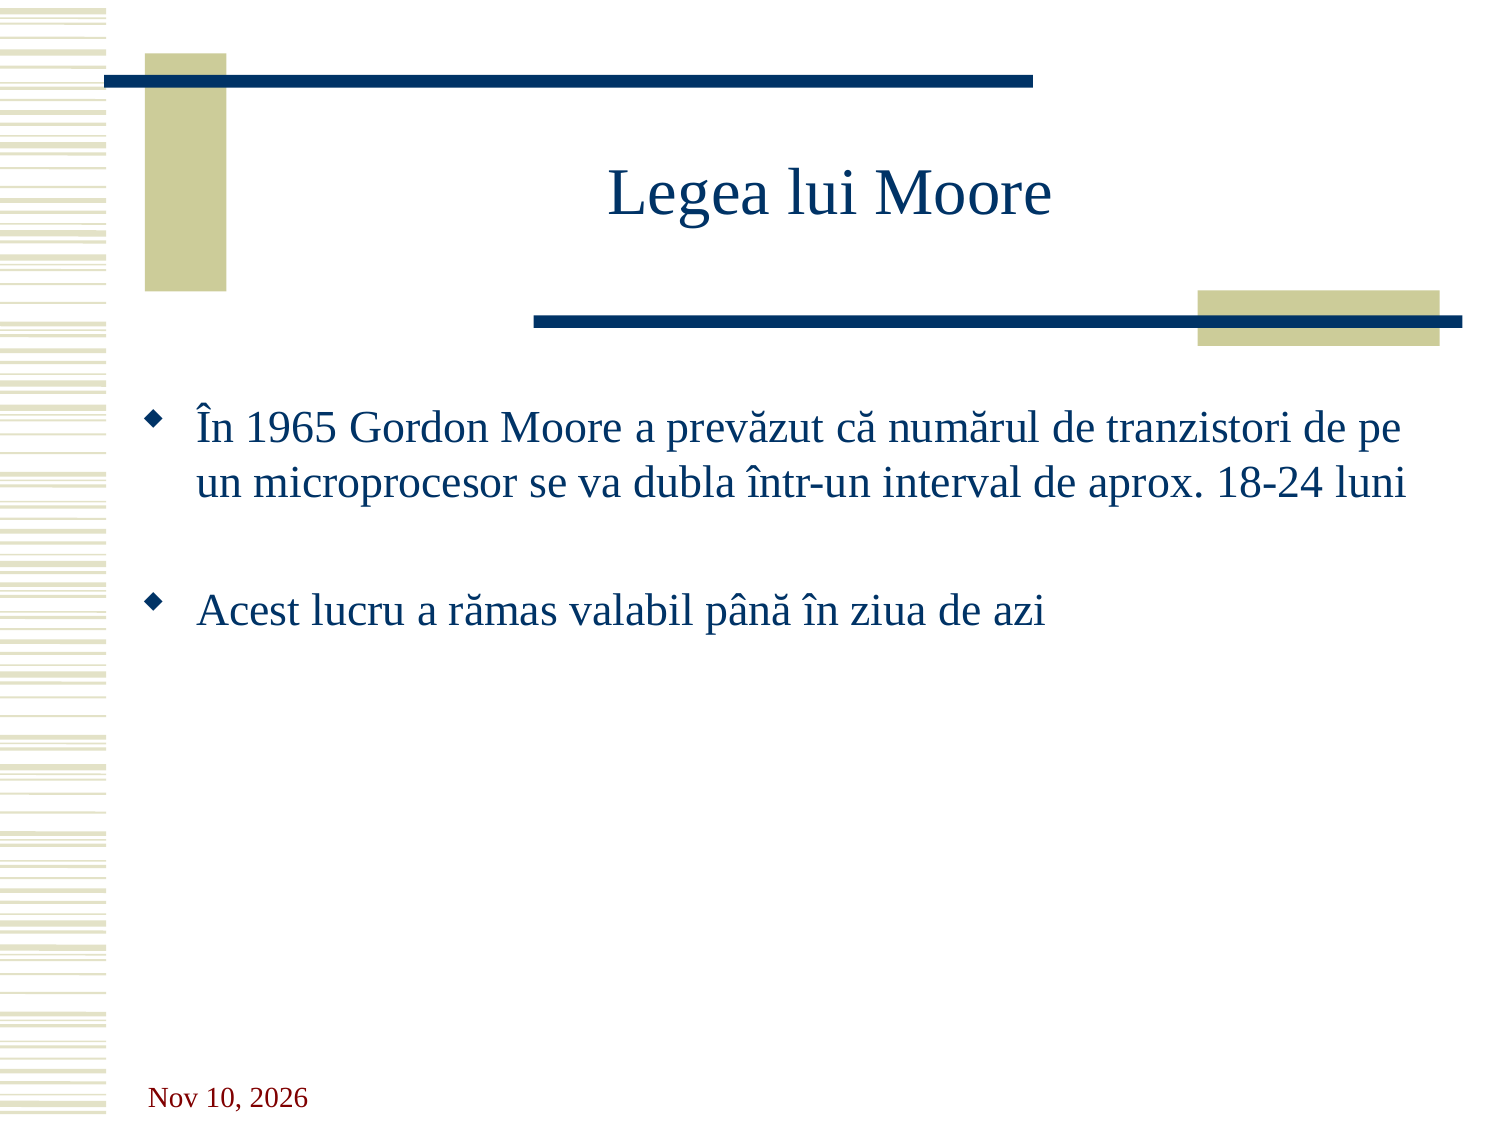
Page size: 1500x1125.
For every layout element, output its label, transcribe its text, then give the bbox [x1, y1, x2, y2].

title Legea lui Moore [225, 99, 1436, 288]
slide_number 25-Sep-23 [132, 1045, 446, 1121]
list În 1965 Gordon Moore a prevăzut că numărul de tranzistori de pe un microprocesor se va dubla într-un interval de aprox. 18-24 luni Acest lucru a rămas valabil până în ziua de azi [125, 324, 1439, 863]
